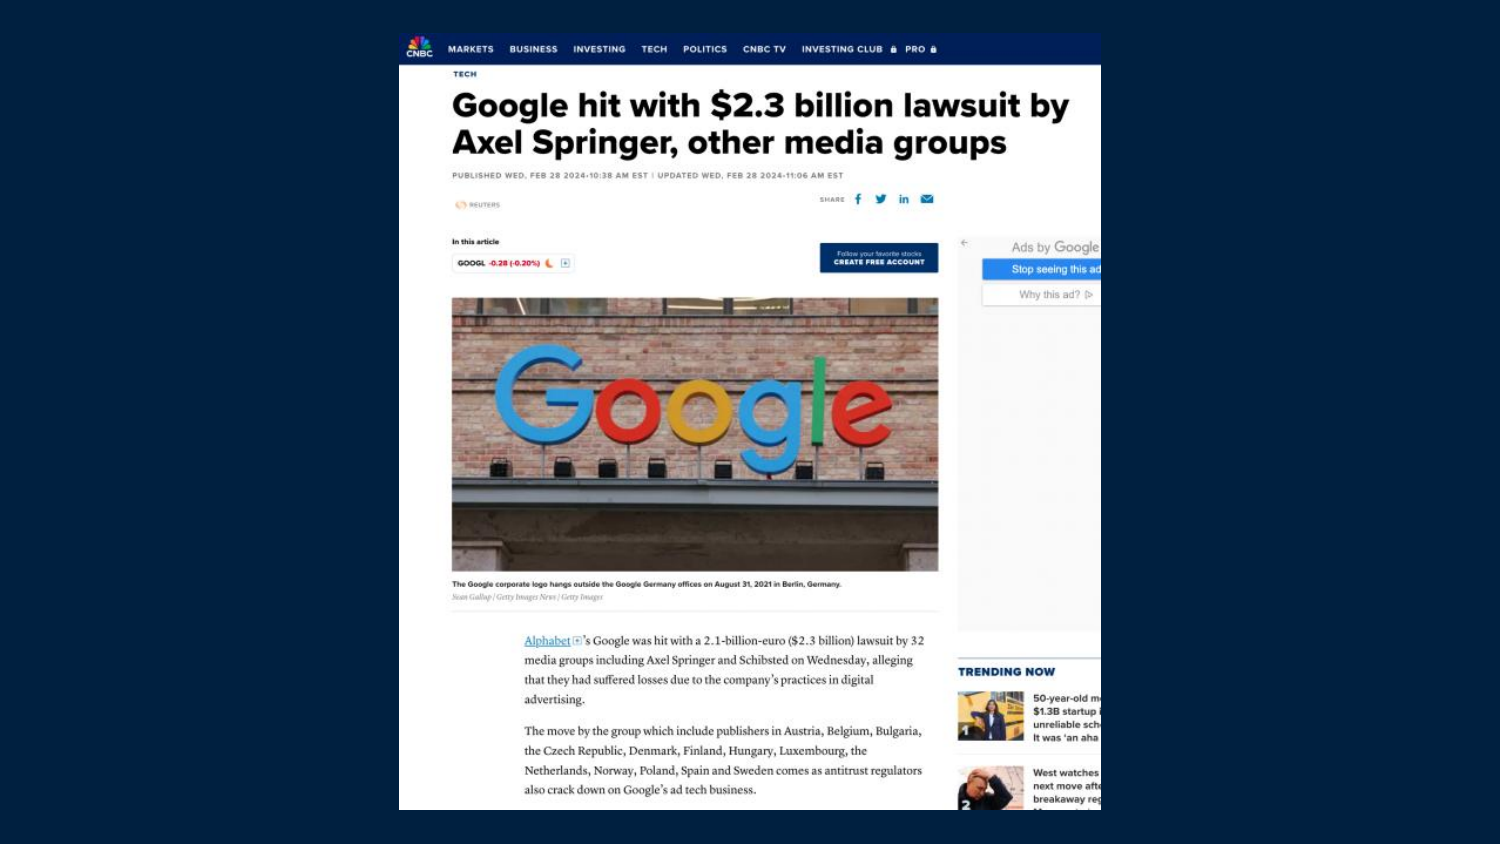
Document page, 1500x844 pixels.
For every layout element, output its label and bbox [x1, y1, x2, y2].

picture [398, 33, 1102, 811]
